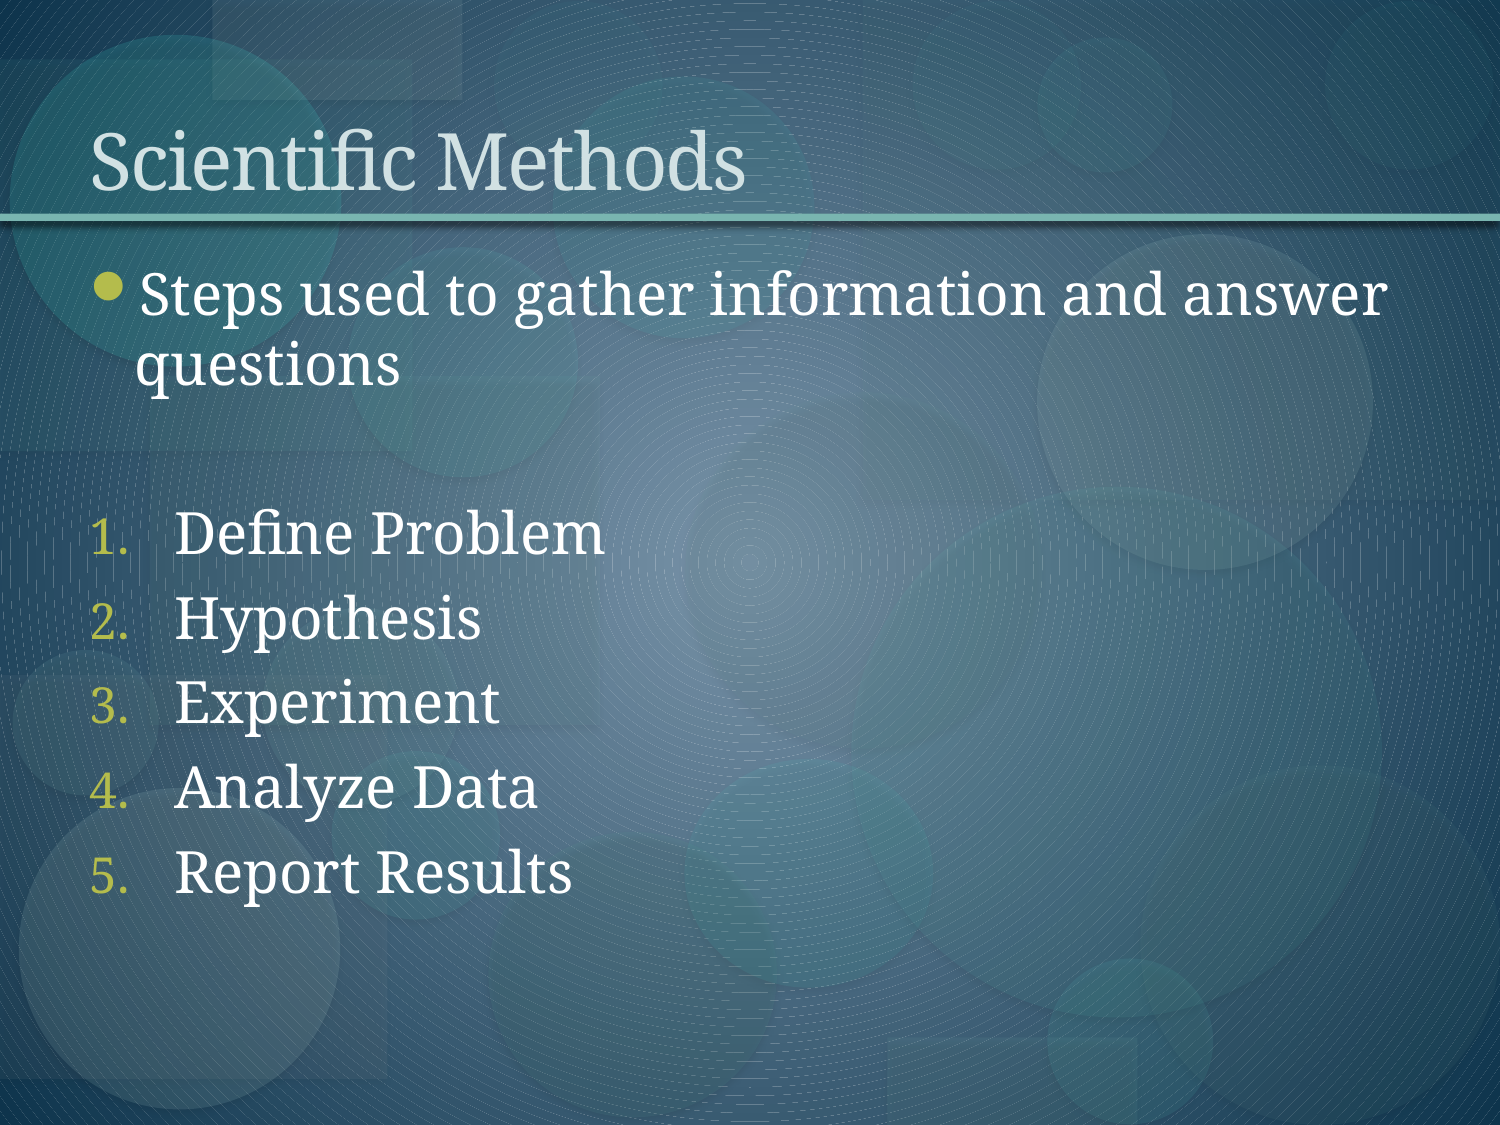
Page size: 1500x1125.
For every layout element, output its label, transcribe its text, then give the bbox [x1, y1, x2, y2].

list Steps used to gather information and answer questions Define Problem Hypothesis Experiment Analyze Data Report Results [75, 249, 1425, 1000]
title Scientific Methods [75, 26, 1425, 214]
